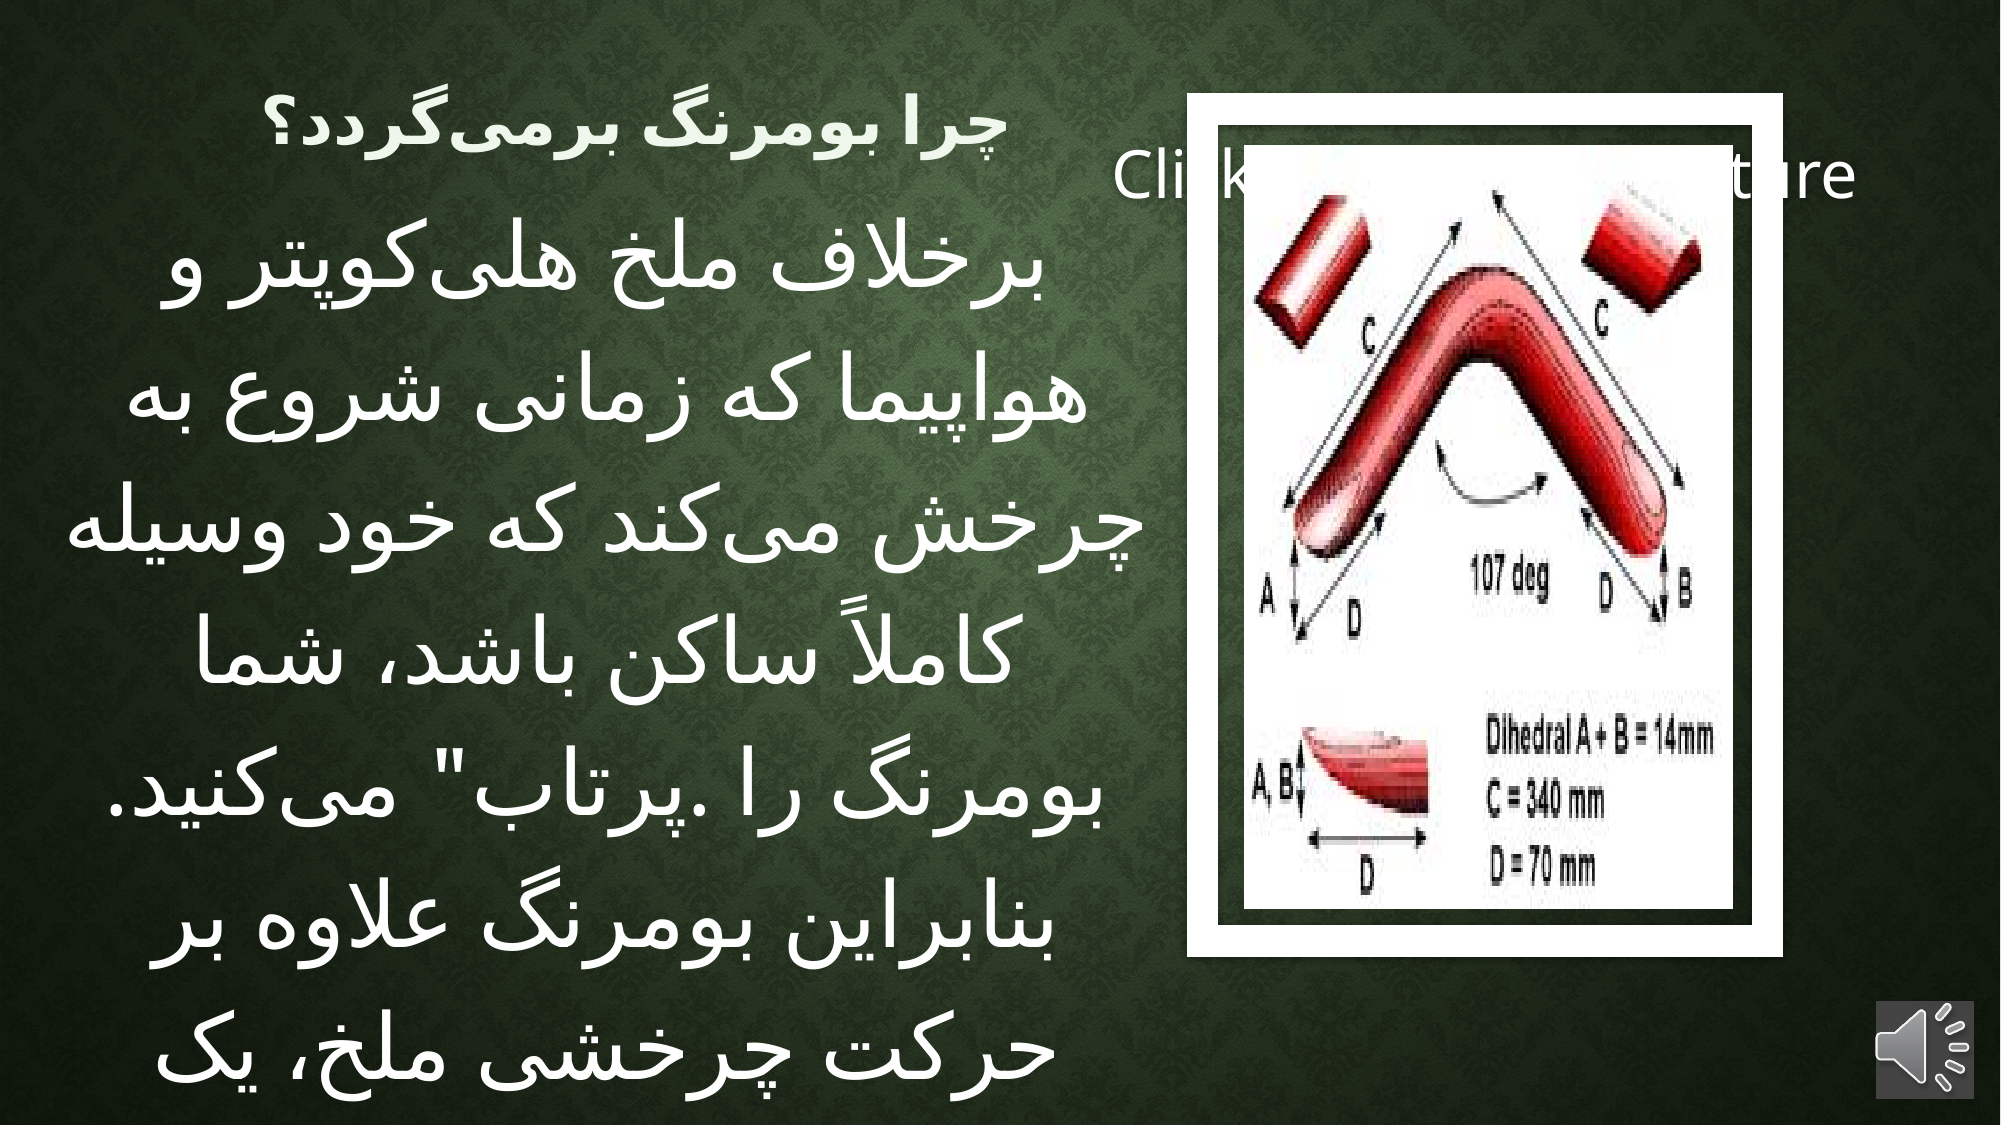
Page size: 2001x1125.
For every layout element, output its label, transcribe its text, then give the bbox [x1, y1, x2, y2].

picture [1874, 999, 1976, 1101]
title چرا بومرنگ برمی‌گردد؟ [150, 67, 1124, 166]
list برخلاف ملخ هلی‌کوپتر و هواپیما که زمانی شروع به چرخش می‌کند که خود وسیله کاملاً ساکن باشد، شما بومرنگ را .پرتاب" می‌کنید. بنابراین بومرنگ علاوه بر حرکت چرخشی ملخ، یک حرکت چرخشی در هوا هم دارد. [29, 166, 1186, 1099]
picture [1217, 123, 1753, 926]
